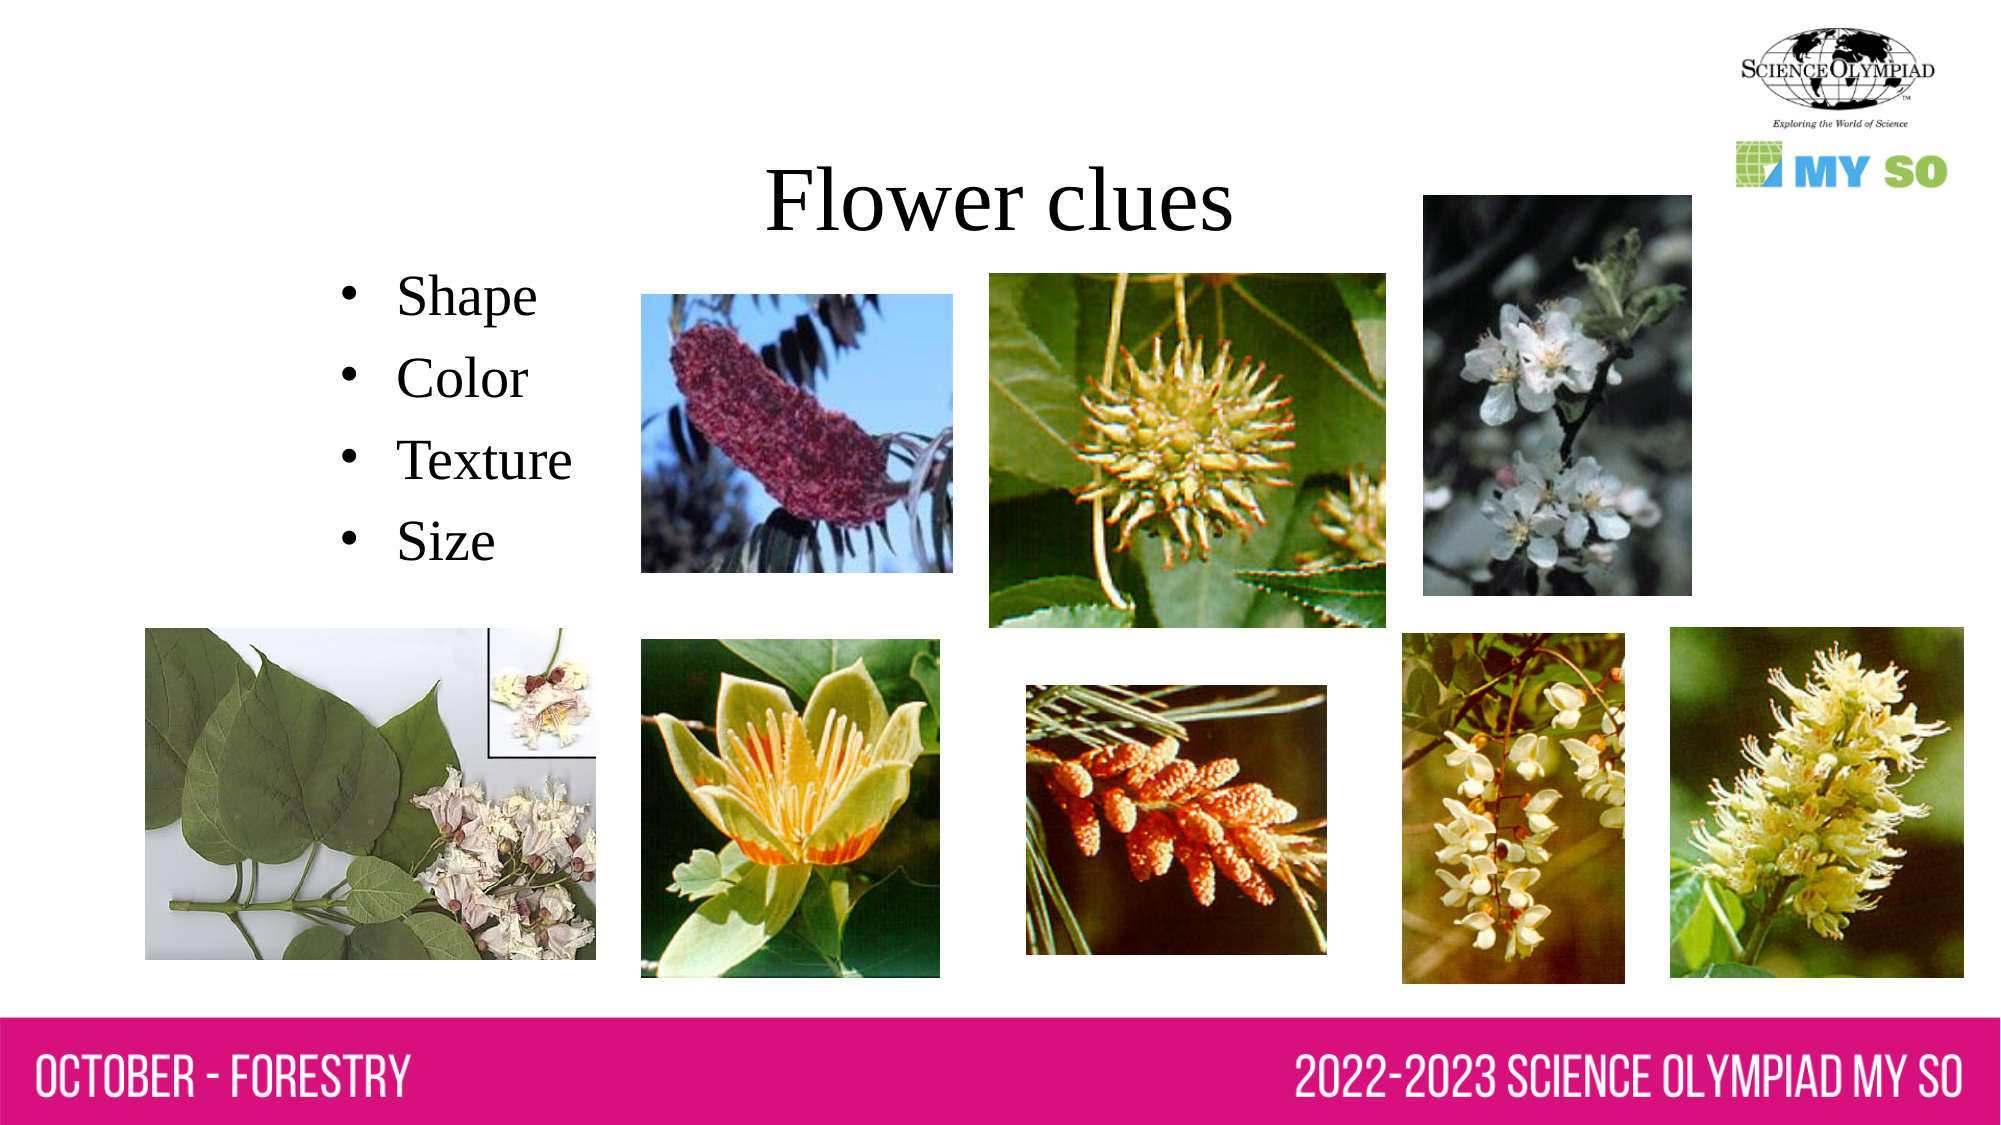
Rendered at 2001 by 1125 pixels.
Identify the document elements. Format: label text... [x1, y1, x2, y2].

picture [0, 0, 2001, 1125]
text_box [145, 628, 596, 960]
title Flower clues [362, 99, 1638, 288]
list Shape Color Texture Size [324, 249, 625, 675]
